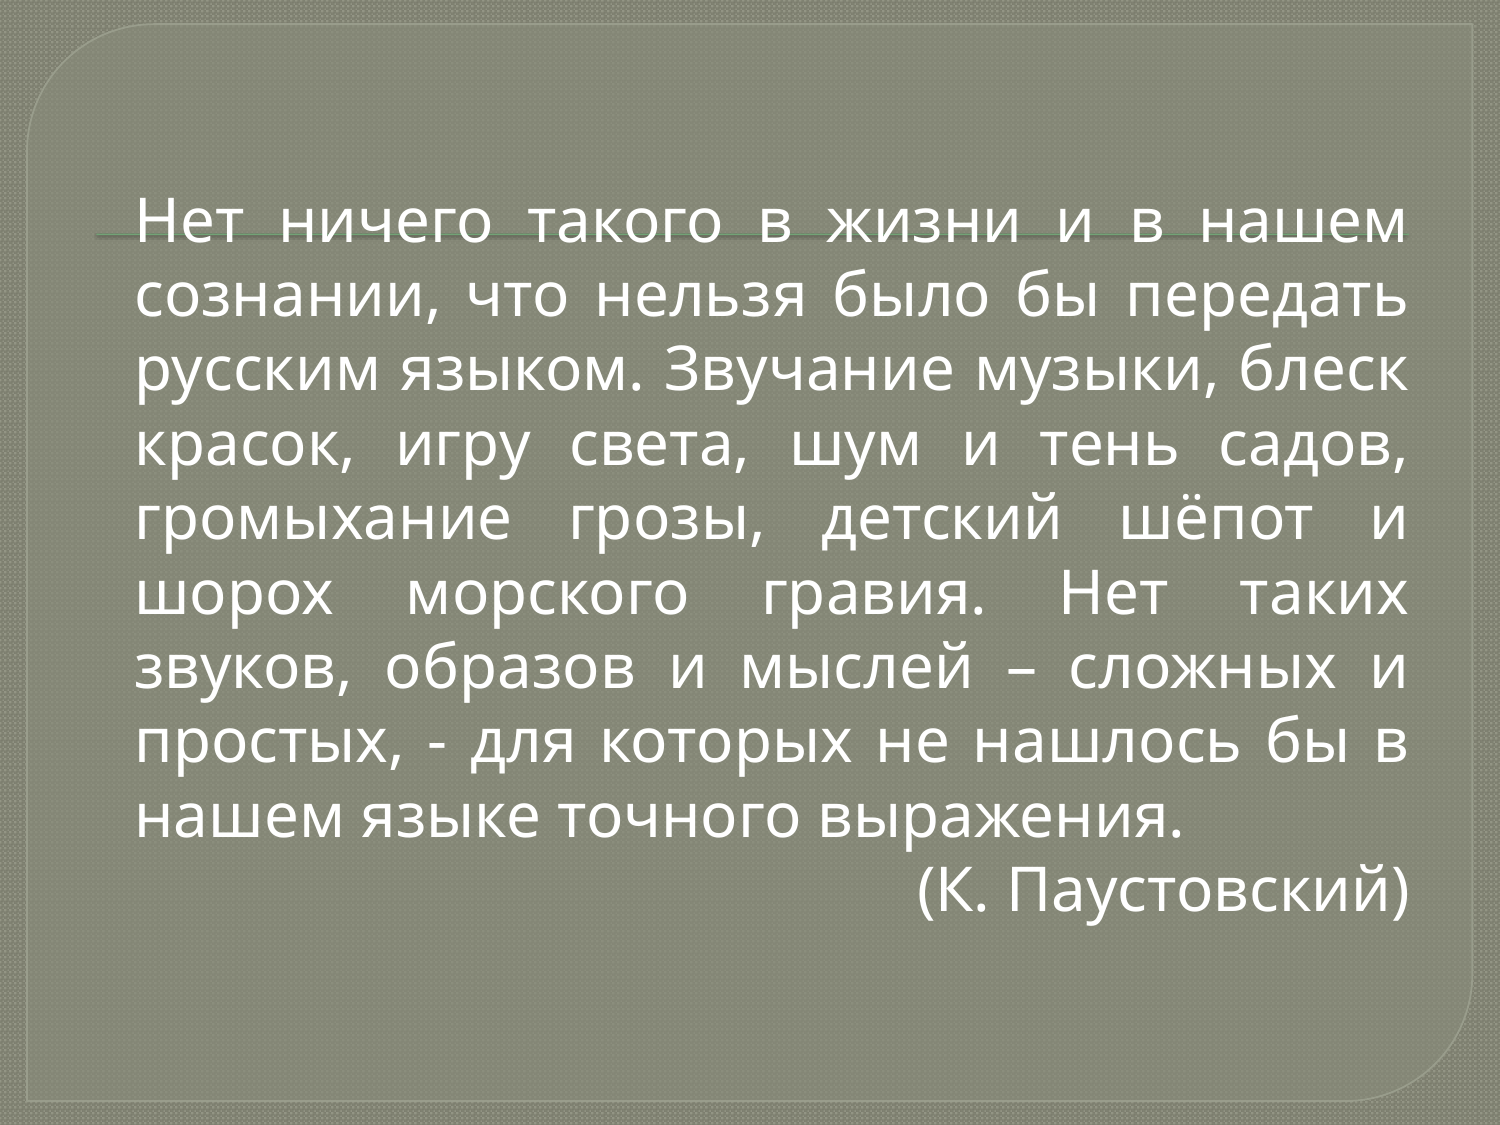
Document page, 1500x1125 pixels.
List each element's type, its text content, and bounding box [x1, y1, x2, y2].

list Нет ничего такого в жизни и в нашем сознании, что нельзя было бы передать русским языком. Звучание музыки, блеск красок, игру света, шум и тень садов, громыхание грозы, детский шёпот и шорох морского гравия. Нет таких звуков, образов и мыслей – сложных и простых, - для которых не нашлось бы в нашем языке точного выражения. (К. Паустовский) [75, 172, 1425, 1005]
